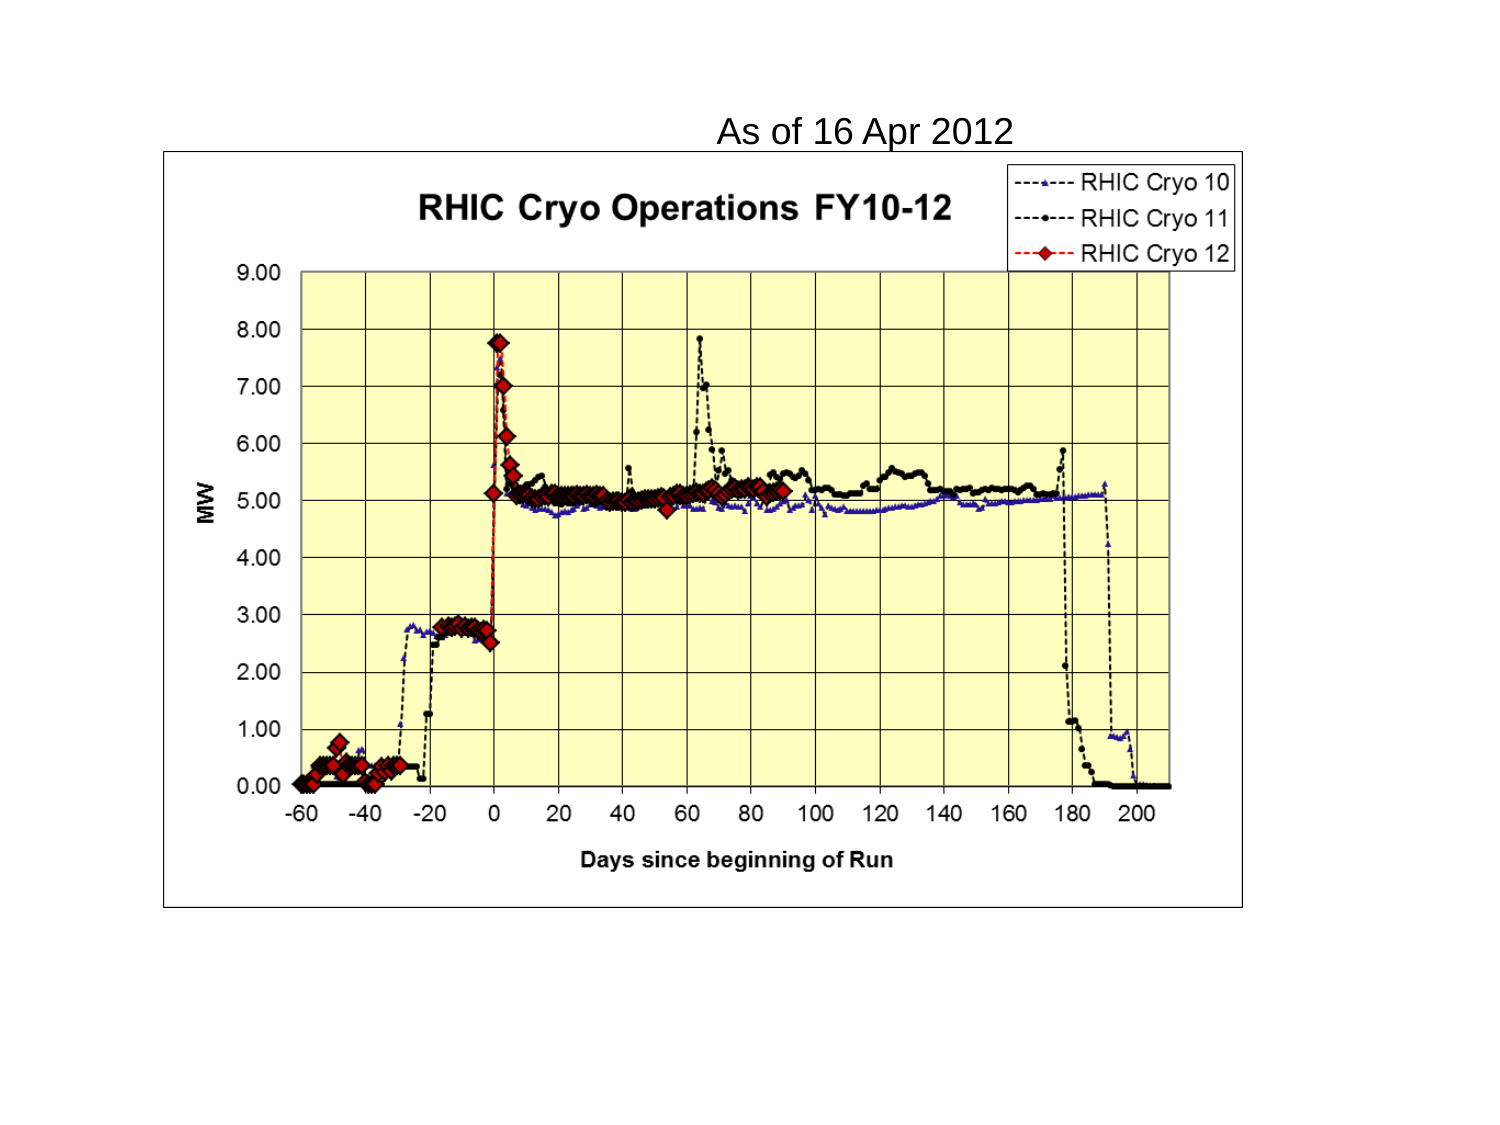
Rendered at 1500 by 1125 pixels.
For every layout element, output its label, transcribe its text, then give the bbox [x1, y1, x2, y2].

picture [162, 150, 1243, 908]
text_box As of 16 Apr 2012 [701, 99, 1030, 149]
